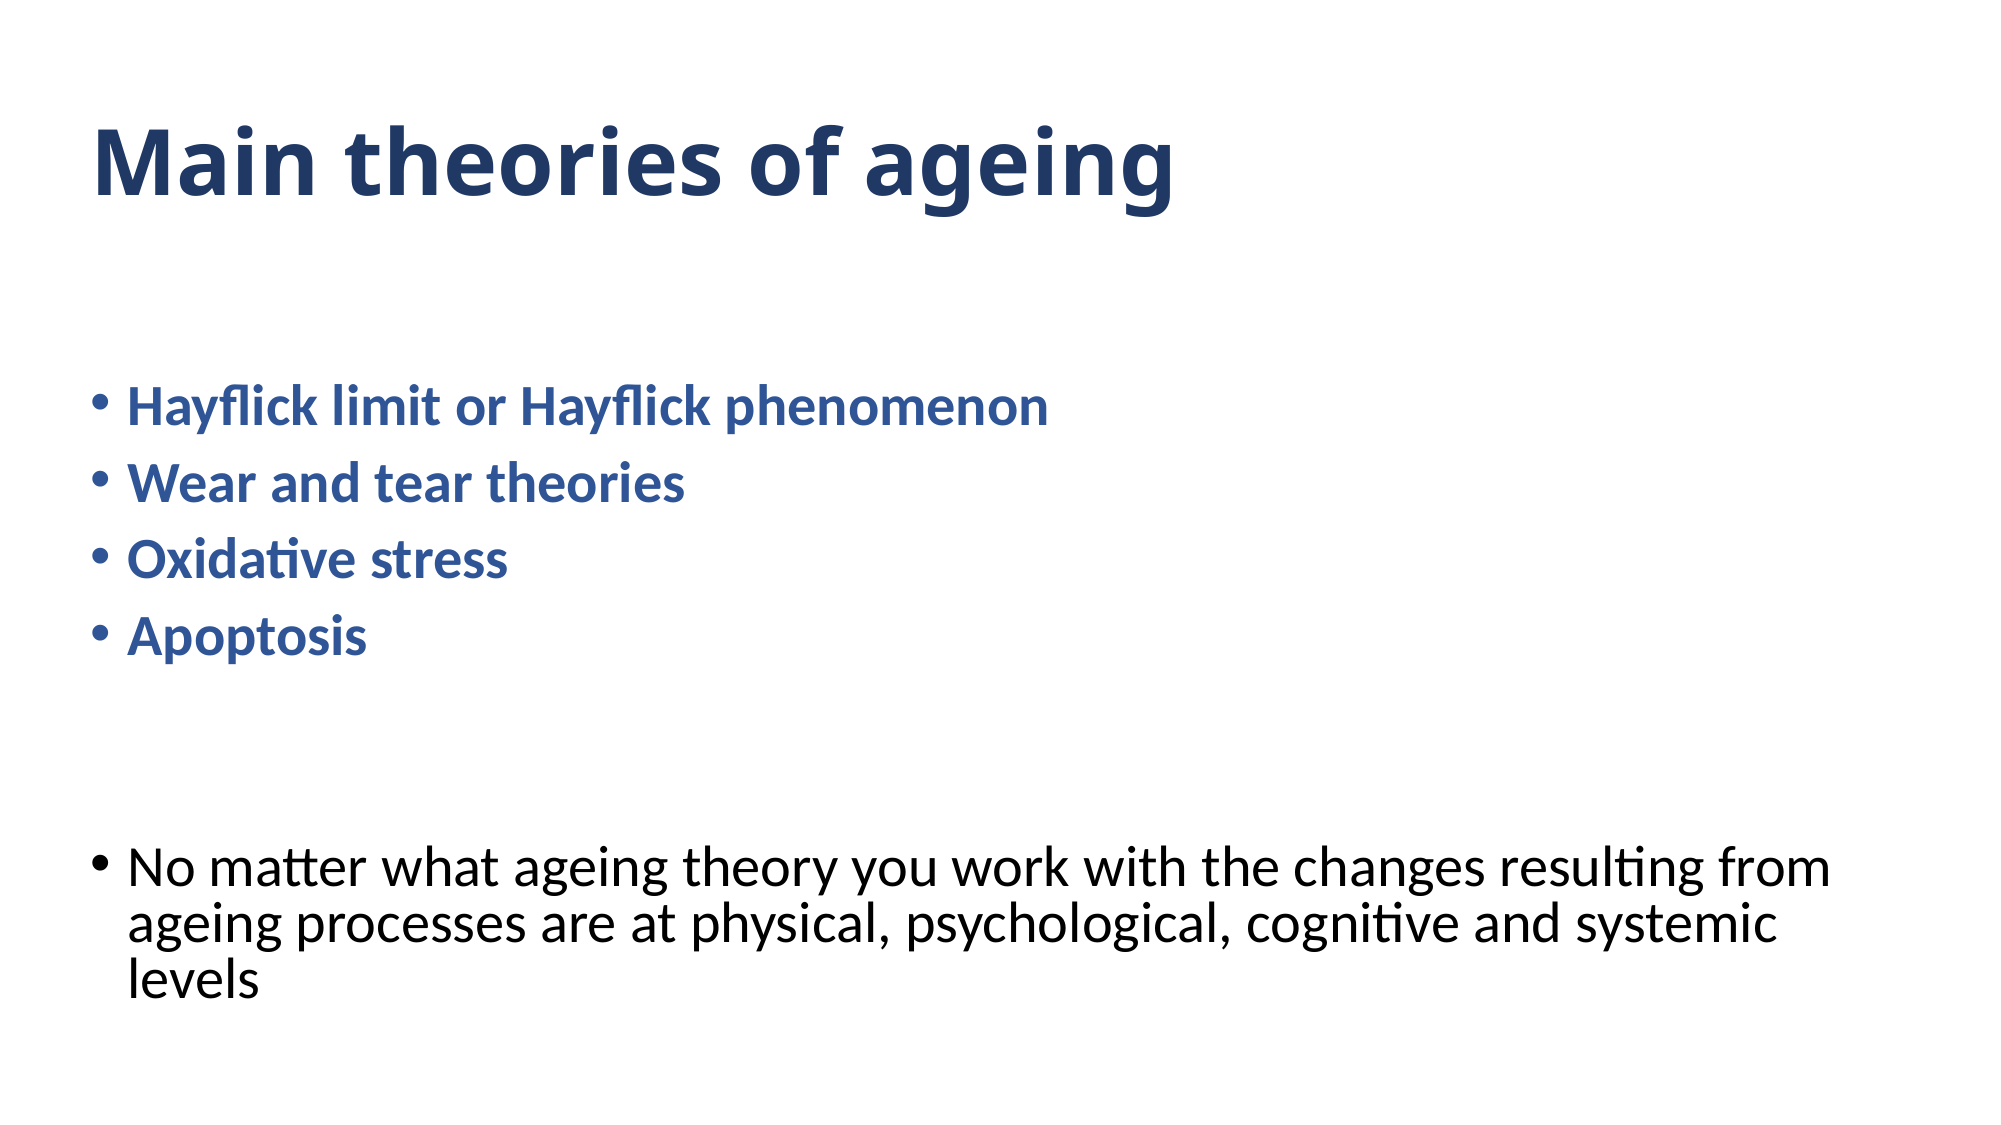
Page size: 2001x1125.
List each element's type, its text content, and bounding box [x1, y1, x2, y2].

title Main theories of ageing [75, 57, 1800, 275]
list Hayflick limit or Hayflick phenomenon Wear and tear theories Oxidative stress Apoptosis No matter what ageing theory you work with the changes resulting from ageing processes are at physical, psychological, cognitive and systemic levels [75, 373, 1863, 1087]
